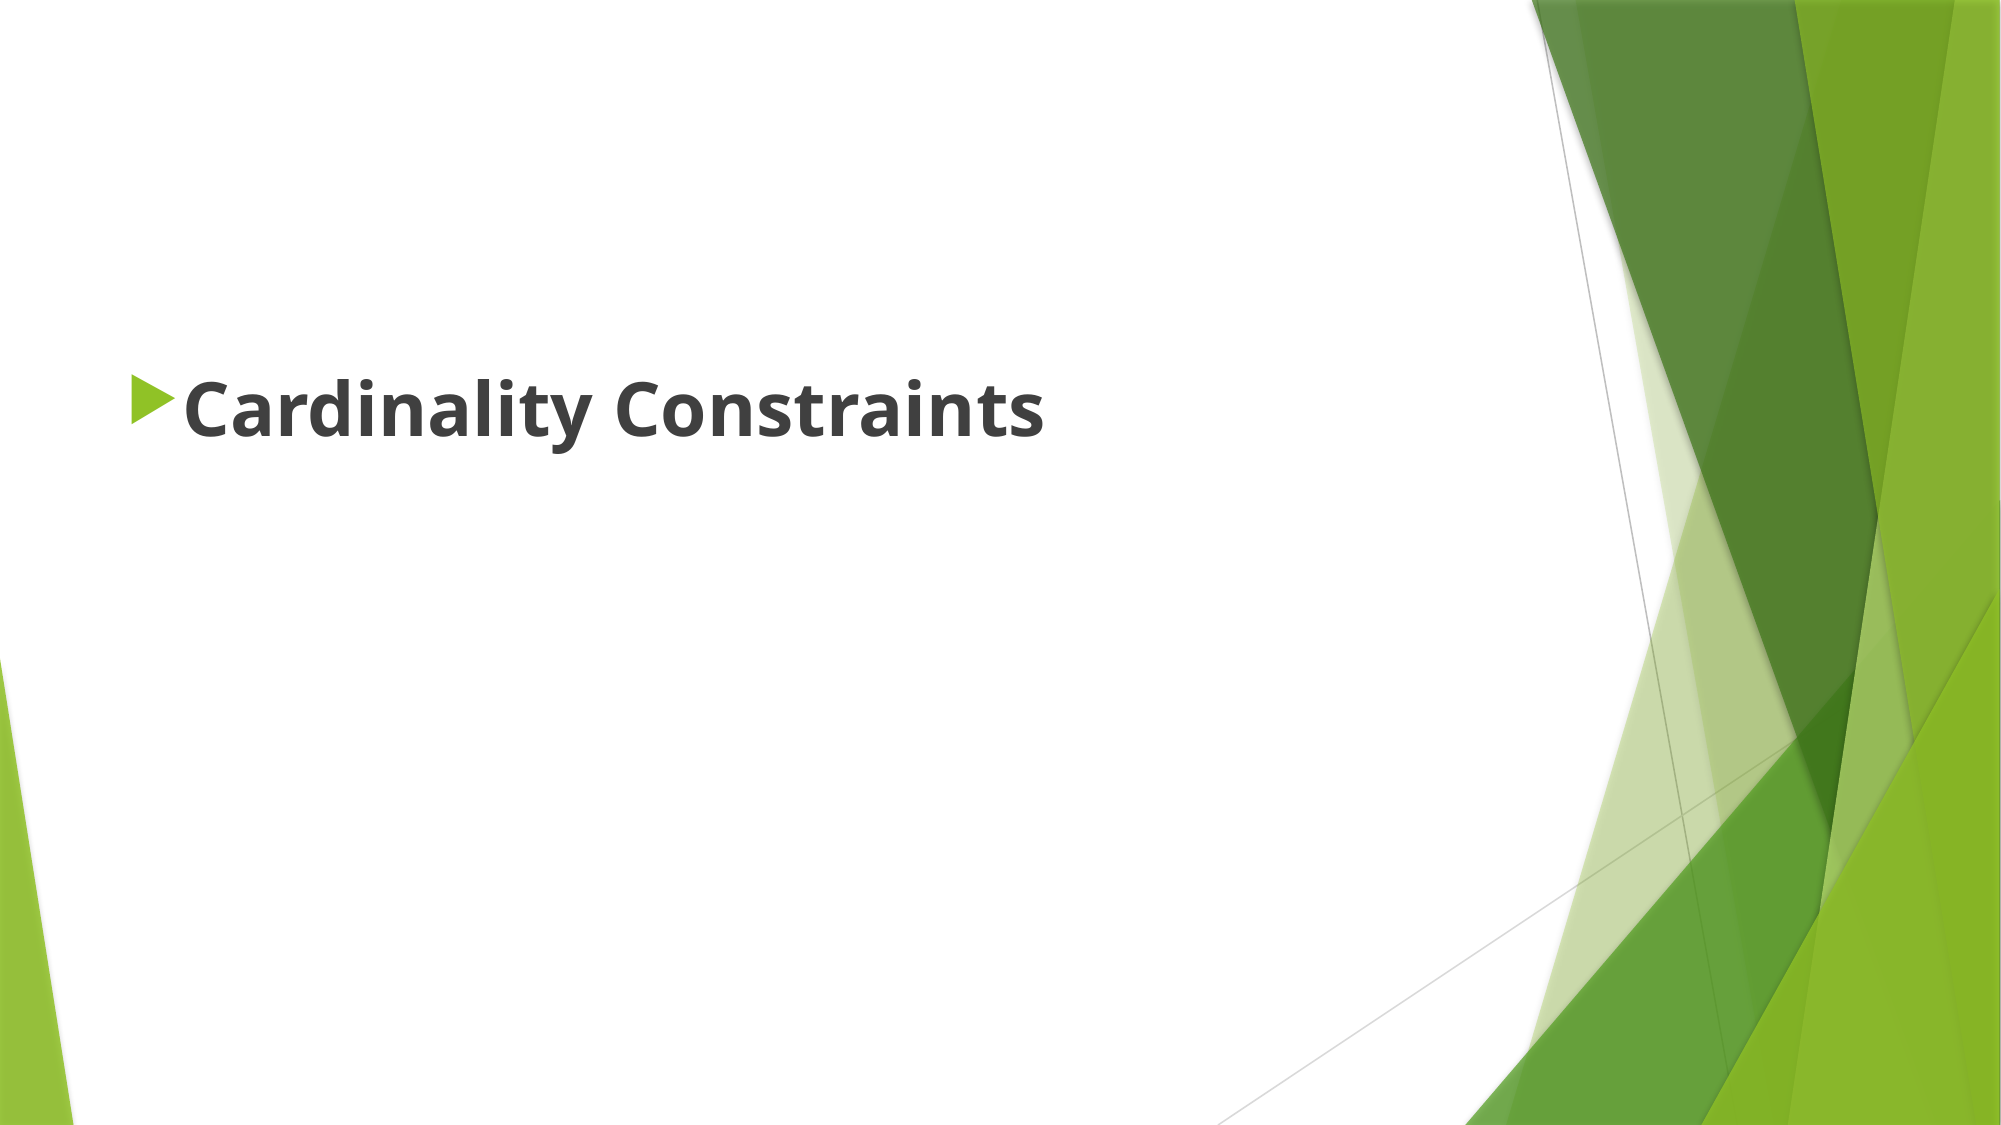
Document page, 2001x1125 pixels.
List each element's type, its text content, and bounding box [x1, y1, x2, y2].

list Cardinality Constraints [111, 354, 1522, 992]
